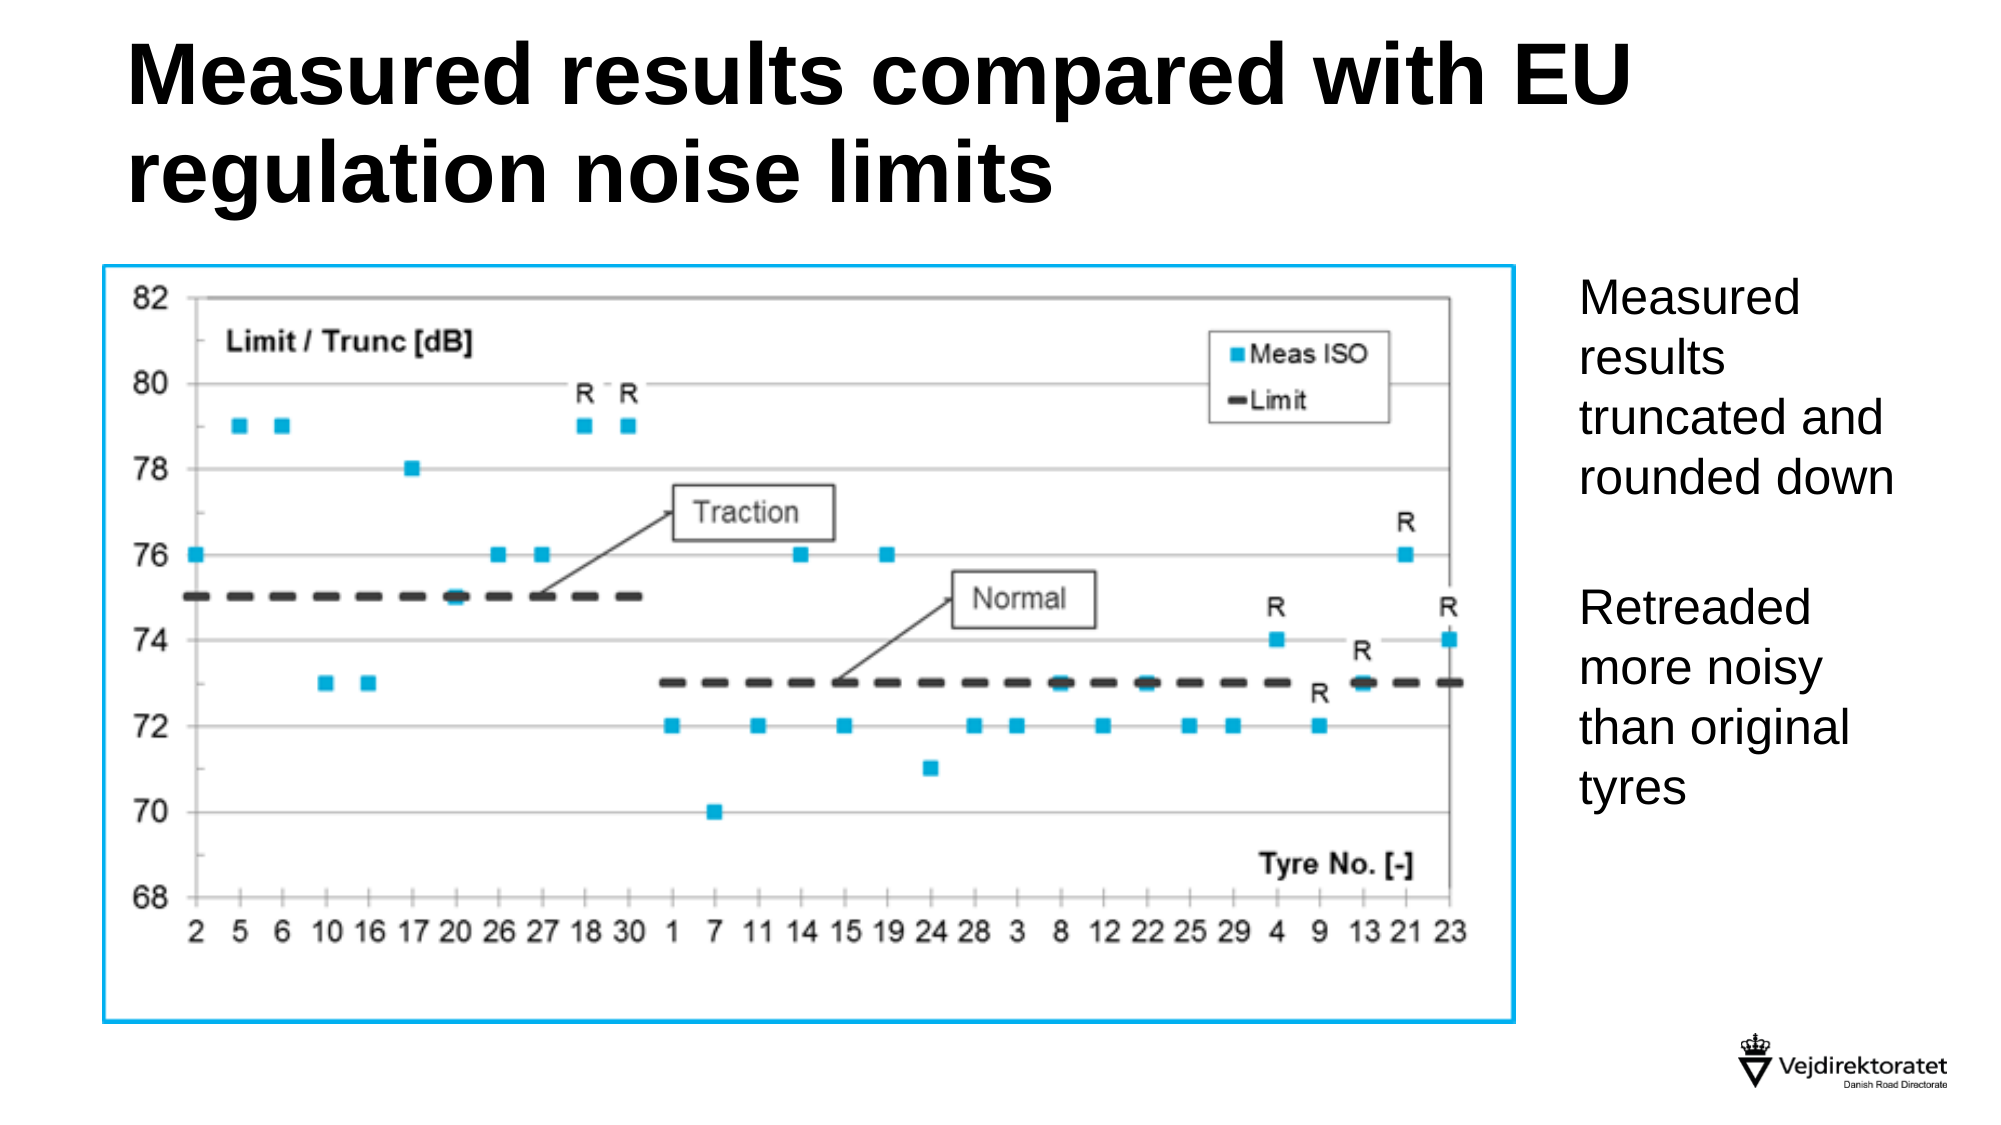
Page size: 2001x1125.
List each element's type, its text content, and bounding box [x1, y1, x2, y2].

text_box Measured results truncated and rounded down [1578, 264, 1945, 505]
title Measured results compared with EU regulation noise limits [126, 20, 1868, 222]
picture [1738, 1033, 1947, 1088]
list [102, 264, 1517, 1024]
text_box Retreaded more noisy than original tyres [1578, 574, 1898, 815]
